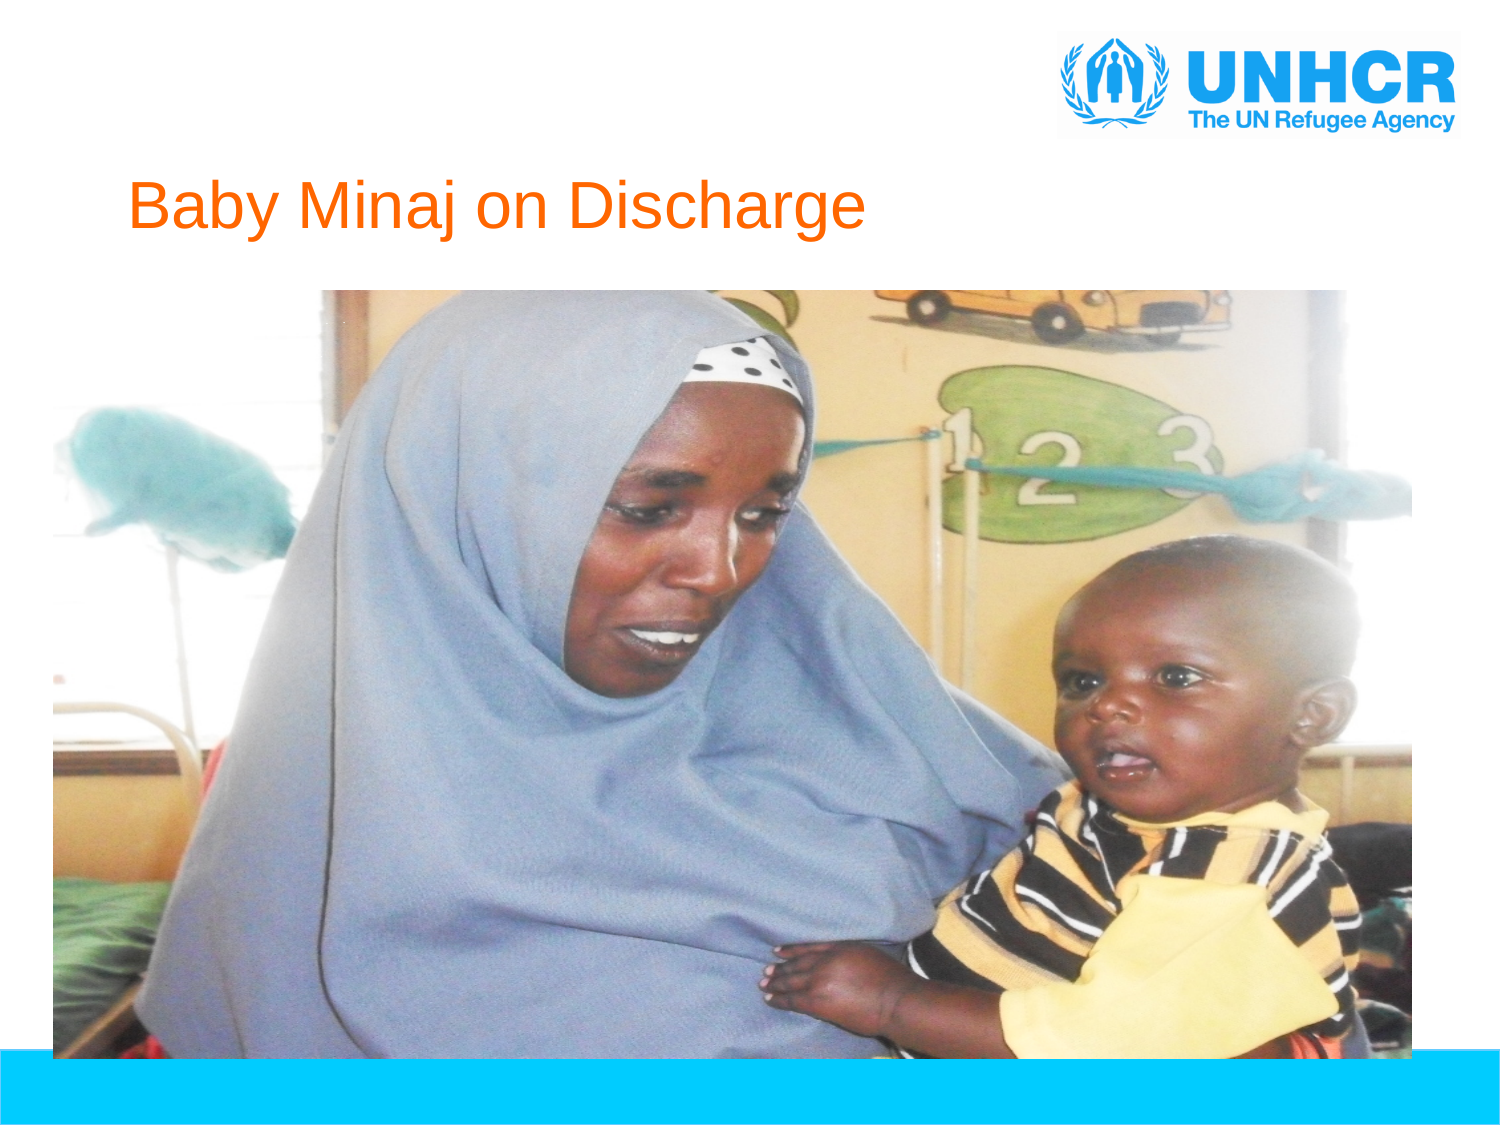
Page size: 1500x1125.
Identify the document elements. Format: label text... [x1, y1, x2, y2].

picture [1057, 31, 1461, 139]
title Baby Minaj on Discharge [112, 148, 1436, 256]
picture [52, 290, 1412, 1058]
